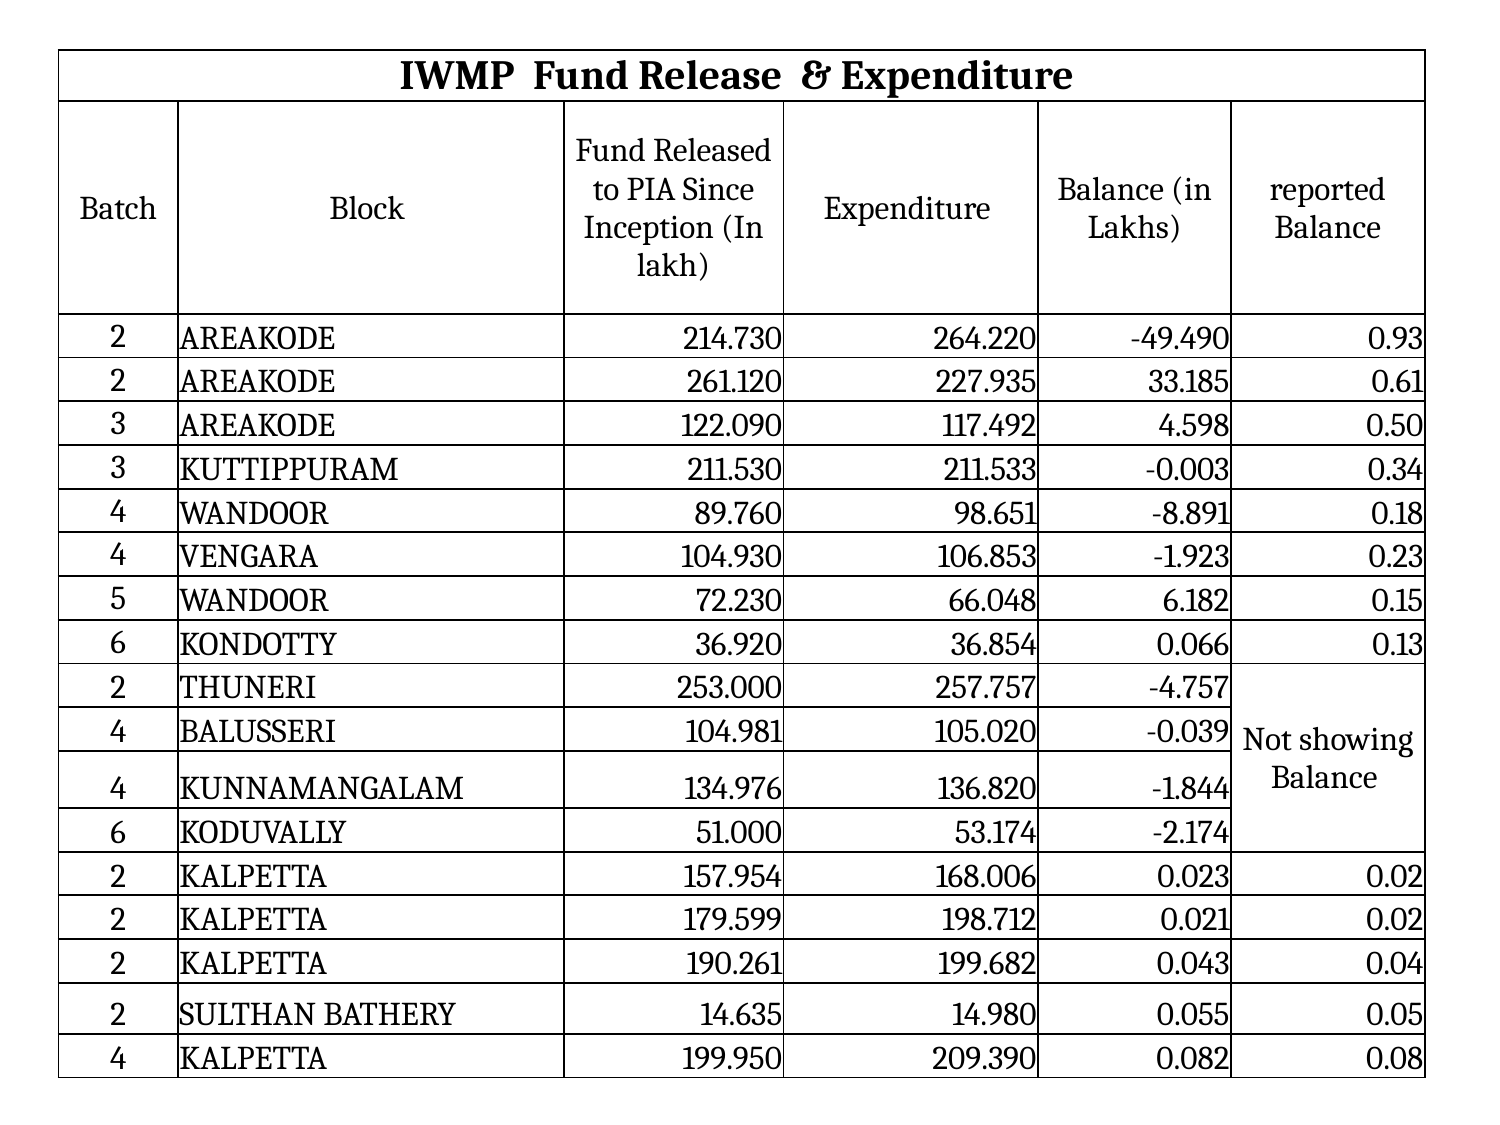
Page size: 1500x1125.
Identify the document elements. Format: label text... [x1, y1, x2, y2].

table_cell 2 [59, 315, 177, 357]
table_cell 89.760 [565, 490, 783, 531]
table_cell Balance (in Lakhs) [1039, 102, 1230, 313]
table_cell 4 [59, 490, 177, 531]
table_cell KALPETTA [179, 1035, 563, 1077]
table_cell -4.757 [1039, 664, 1230, 706]
table_cell 214.730 [565, 315, 783, 357]
table_cell 0.05 [1232, 984, 1424, 1033]
table_cell 168.006 [784, 853, 1037, 894]
table_cell 33.185 [1039, 358, 1230, 400]
table_cell reported Balance [1232, 102, 1424, 313]
table_cell 4 [59, 752, 177, 807]
table_cell 14.980 [784, 984, 1037, 1033]
table_cell 264.220 [784, 315, 1037, 357]
table_cell WANDOOR [179, 490, 563, 531]
table_cell -49.490 [1039, 315, 1230, 357]
table_cell 134.976 [565, 752, 783, 807]
table_cell 106.853 [784, 533, 1037, 575]
table_cell -2.174 [1039, 809, 1230, 851]
table_cell 209.390 [784, 1035, 1037, 1077]
table_cell 6.182 [1039, 577, 1230, 619]
table_cell 122.090 [565, 402, 783, 444]
table_cell Expenditure [784, 102, 1037, 313]
table_cell 157.954 [565, 853, 783, 894]
table_cell KONDOTTY [179, 621, 563, 663]
table_cell 66.048 [784, 577, 1037, 619]
table_cell 261.120 [565, 358, 783, 400]
table_cell 2 [59, 853, 177, 894]
table_cell 2 [59, 984, 177, 1033]
table_cell 14.635 [565, 984, 783, 1033]
table_cell 6 [59, 809, 177, 851]
table_cell Block [179, 102, 563, 313]
table_cell 0.066 [1039, 621, 1230, 663]
table_cell BALUSSERI [179, 708, 563, 750]
table_cell 199.950 [565, 1035, 783, 1077]
table_cell 2 [59, 896, 177, 938]
table_cell 98.651 [784, 490, 1037, 531]
table_cell 257.757 [784, 664, 1037, 706]
table_cell KUNNAMANGALAM [179, 752, 563, 807]
table_cell 0.055 [1039, 984, 1230, 1033]
table_cell Fund Released to PIA Since Inception (In lakh) [565, 102, 783, 313]
table_cell Not showing Balance [1232, 664, 1424, 851]
table_cell 4 [59, 1035, 177, 1077]
table_cell 179.599 [565, 896, 783, 938]
table_cell 0.34 [1232, 446, 1424, 488]
table_cell 0.23 [1232, 533, 1424, 575]
table_cell AREAKODE [179, 402, 563, 444]
table_cell 199.682 [784, 940, 1037, 982]
table_cell 105.020 [784, 708, 1037, 750]
table_cell 4.598 [1039, 402, 1230, 444]
table_cell 190.261 [565, 940, 783, 982]
table_cell KUTTIPPURAM [179, 446, 563, 488]
table_cell 2 [59, 940, 177, 982]
table_cell 0.93 [1232, 315, 1424, 357]
table_cell SULTHAN BATHERY [179, 984, 563, 1033]
table_cell KALPETTA [179, 853, 563, 894]
table_cell AREAKODE [179, 358, 563, 400]
table_cell 0.023 [1039, 853, 1230, 894]
table_cell 5 [59, 577, 177, 619]
table_cell 0.18 [1232, 490, 1424, 531]
table_cell KALPETTA [179, 940, 563, 982]
table_cell 253.000 [565, 664, 783, 706]
table_cell 0.61 [1232, 358, 1424, 400]
table_cell 0.08 [1232, 1035, 1424, 1077]
table_header IWMP Fund Release & Expenditure [59, 51, 1424, 100]
table_cell KODUVALLY [179, 809, 563, 851]
table_cell 2 [59, 358, 177, 400]
table_cell 0.043 [1039, 940, 1230, 982]
table_cell KALPETTA [179, 896, 563, 938]
table_cell 198.712 [784, 896, 1037, 938]
table_cell 36.920 [565, 621, 783, 663]
table_cell 136.820 [784, 752, 1037, 807]
table_cell -0.003 [1039, 446, 1230, 488]
table_cell -1.844 [1039, 752, 1230, 807]
table_cell 227.935 [784, 358, 1037, 400]
table_cell 0.13 [1232, 621, 1424, 663]
table_cell AREAKODE [179, 315, 563, 357]
table_cell 211.530 [565, 446, 783, 488]
table_cell 104.930 [565, 533, 783, 575]
table_cell THUNERI [179, 664, 563, 706]
table_cell WANDOOR [179, 577, 563, 619]
table_cell Batch [59, 102, 177, 313]
table_cell -1.923 [1039, 533, 1230, 575]
table_cell 0.15 [1232, 577, 1424, 619]
table_cell 51.000 [565, 809, 783, 851]
table_cell VENGARA [179, 533, 563, 575]
table_cell -0.039 [1039, 708, 1230, 750]
table_cell 53.174 [784, 809, 1037, 851]
table_cell 0.02 [1232, 896, 1424, 938]
table_cell 6 [59, 621, 177, 663]
table_cell 0.02 [1232, 853, 1424, 894]
table_cell -8.891 [1039, 490, 1230, 531]
table_cell 2 [59, 664, 177, 706]
table_cell 4 [59, 533, 177, 575]
table_cell 0.082 [1039, 1035, 1230, 1077]
table_cell 72.230 [565, 577, 783, 619]
table_cell 36.854 [784, 621, 1037, 663]
table_cell 4 [59, 708, 177, 750]
table_cell 0.50 [1232, 402, 1424, 444]
table_cell 117.492 [784, 402, 1037, 444]
table_cell 0.04 [1232, 940, 1424, 982]
table_cell 3 [59, 402, 177, 444]
table_cell 0.021 [1039, 896, 1230, 938]
table_cell 3 [59, 446, 177, 488]
table_cell 104.981 [565, 708, 783, 750]
table_cell 211.533 [784, 446, 1037, 488]
